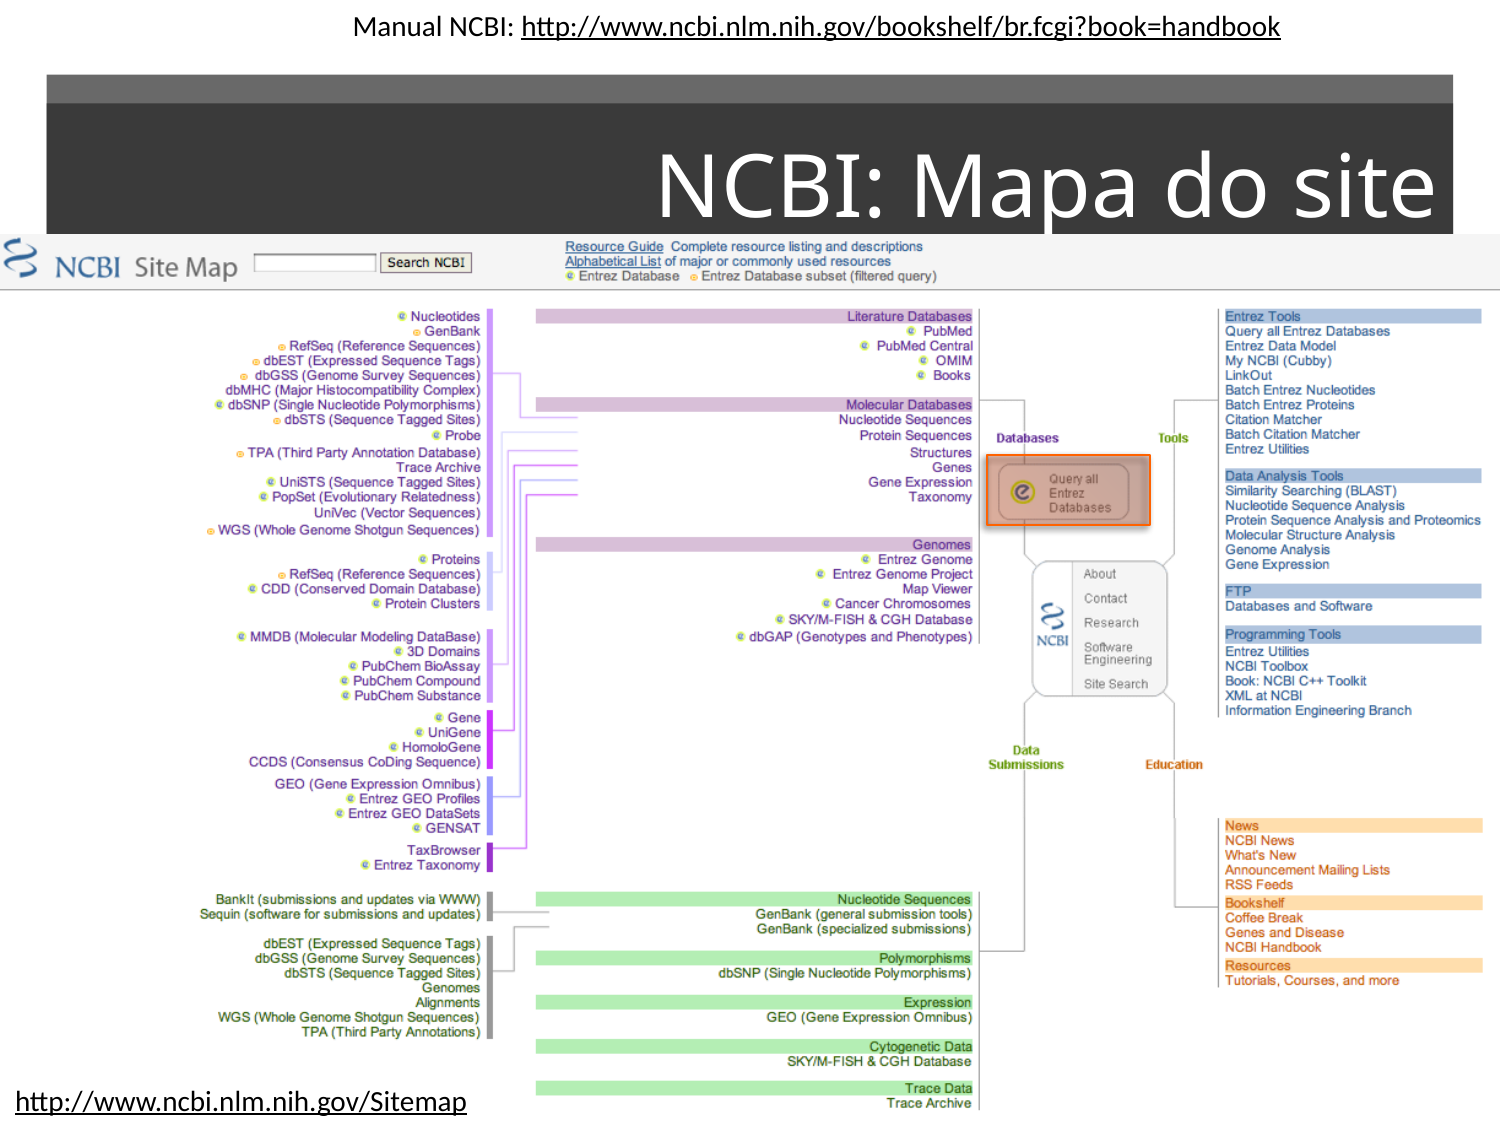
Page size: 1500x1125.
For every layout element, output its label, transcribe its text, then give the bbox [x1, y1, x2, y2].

text_box Manual NCBI: http://www.ncbi.nlm.nih.gov/bookshelf/br.fcgi?book=handbook [337, 0, 1488, 50]
title NCBI: Mapa do site [46, 103, 1454, 233]
picture [0, 234, 1500, 1125]
